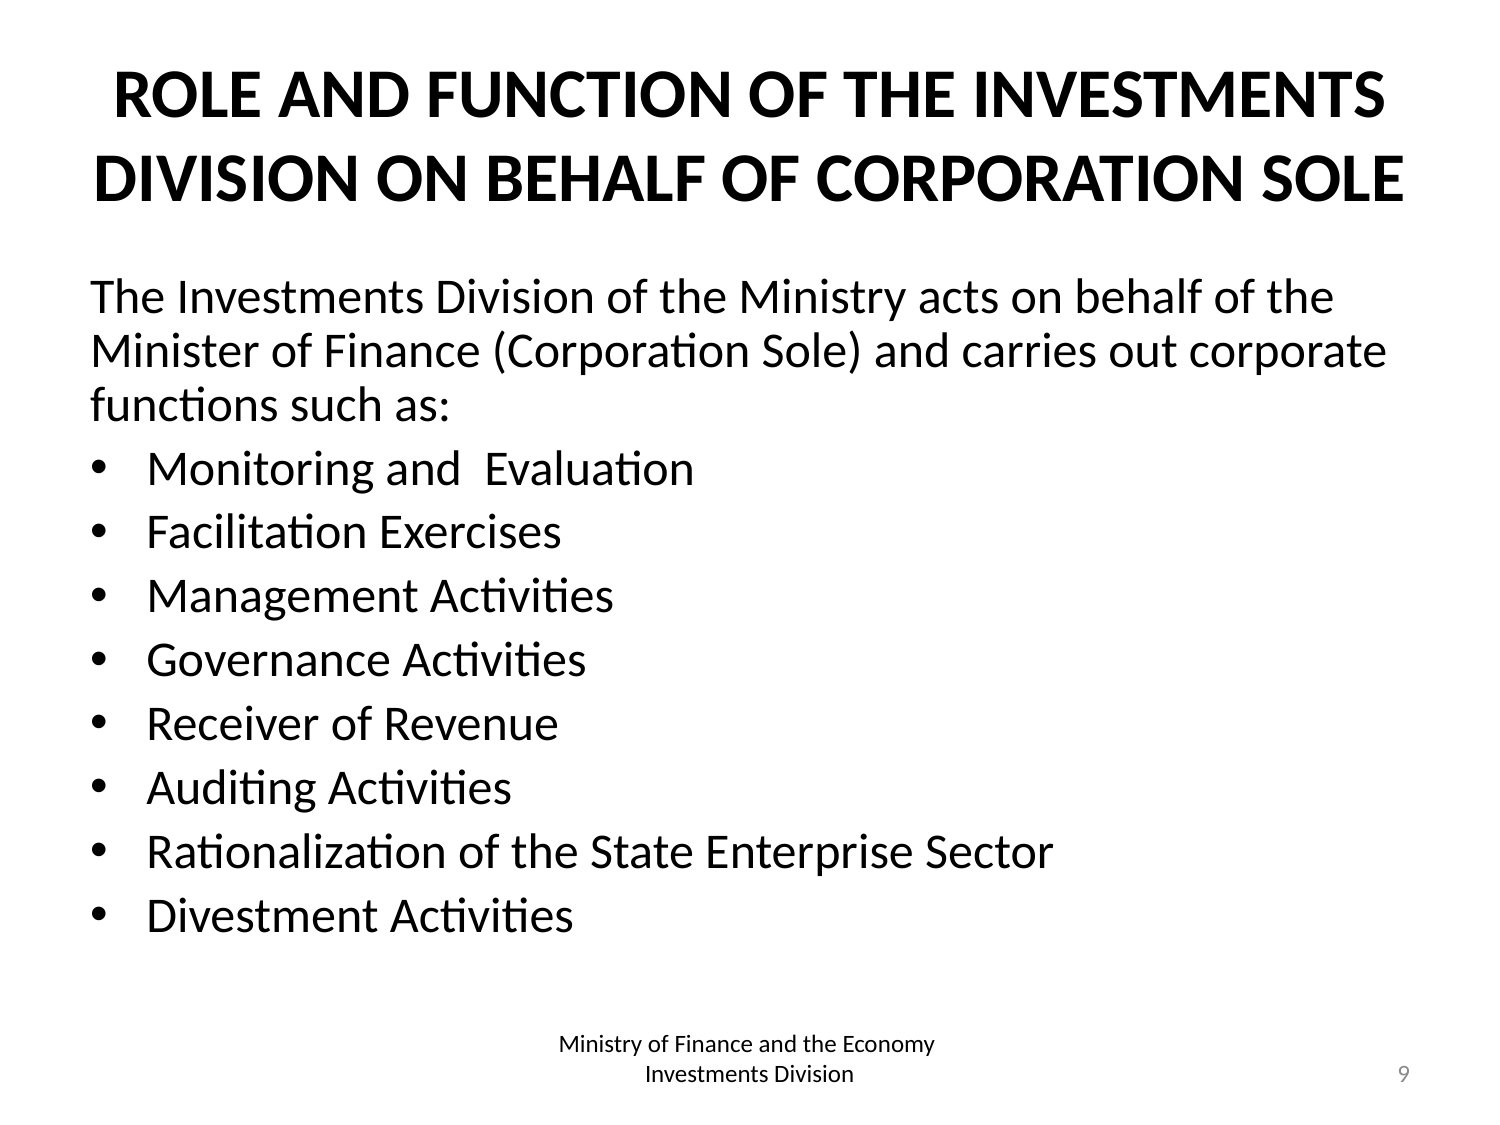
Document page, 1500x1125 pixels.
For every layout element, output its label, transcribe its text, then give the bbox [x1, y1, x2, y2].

list The Investments Division of the Ministry acts on behalf of the Minister of Finance (Corporation Sole) and carries out corporate functions such as: Monitoring and Evaluation Facilitation Exercises Management Activities Governance Activities Receiver of Revenue Auditing Activities Rationalization of the State Enterprise Sector Divestment Activities [75, 262, 1425, 1088]
title ROLE AND FUNCTION OF THE INVESTMENTS DIVISION ON BEHALF OF CORPORATION SOLE [75, 37, 1425, 225]
slide_number 9 [1074, 1042, 1425, 1103]
footer Ministry of Finance and the Economy Investments Division [512, 1012, 988, 1103]
